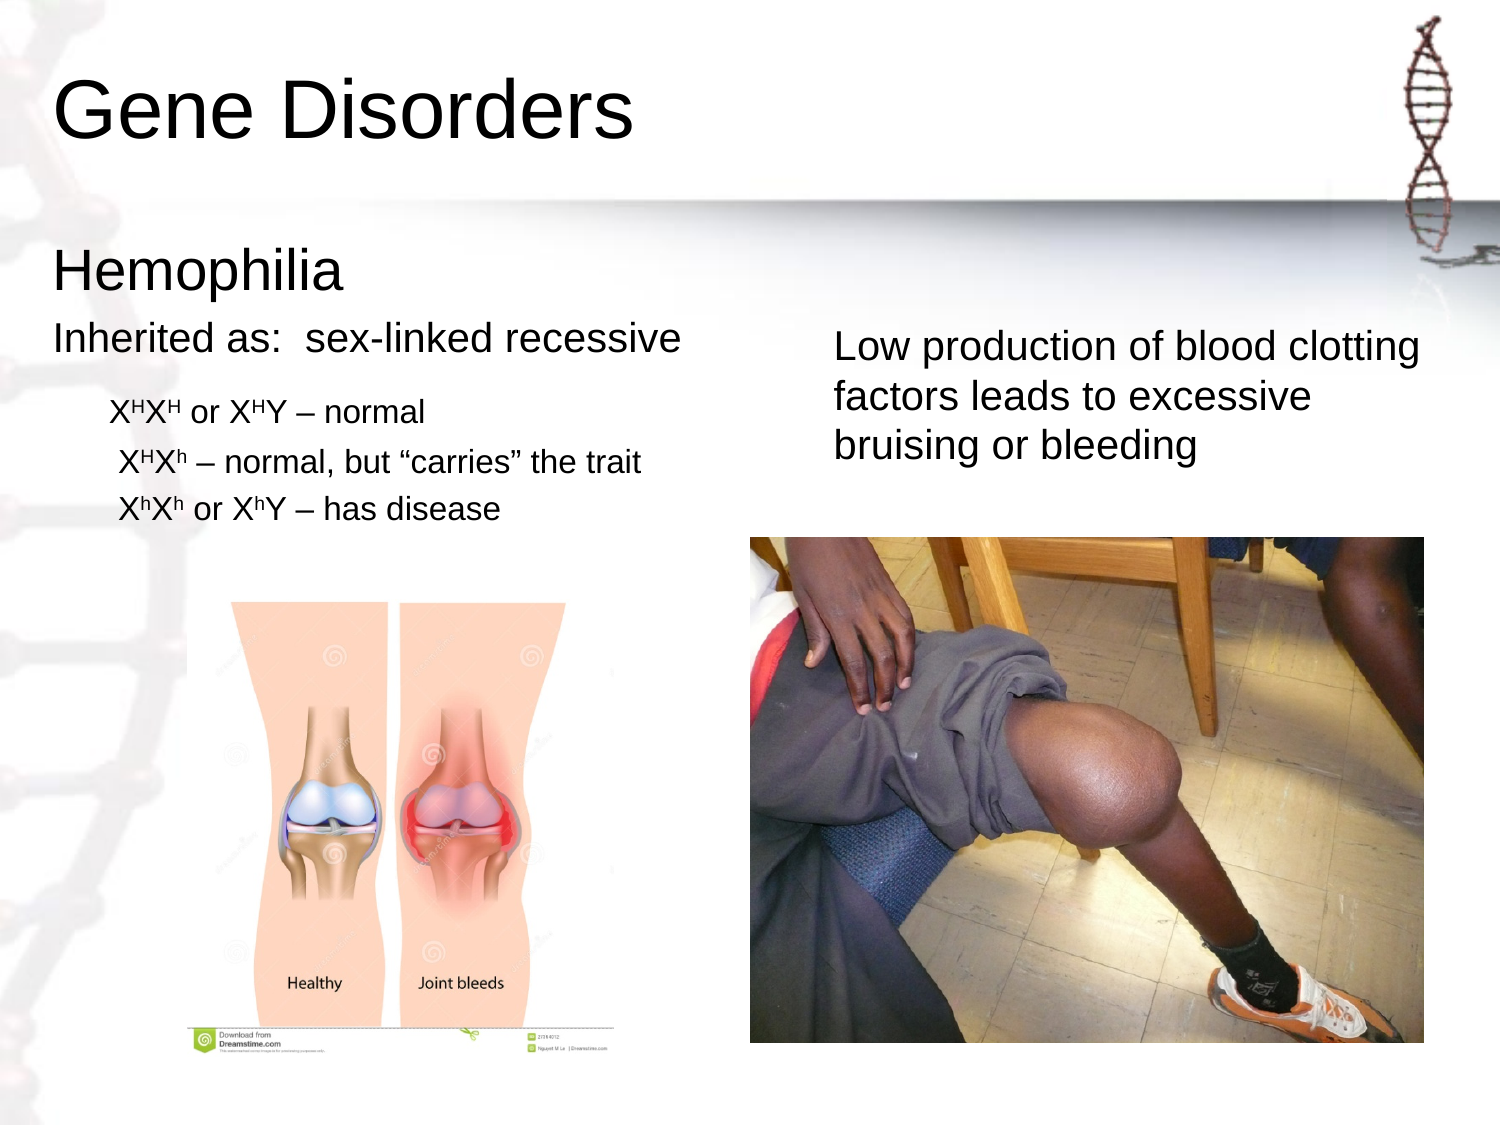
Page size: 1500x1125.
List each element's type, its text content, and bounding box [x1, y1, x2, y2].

picture [0, 0, 1500, 1125]
title Gene Disorders [37, 27, 1381, 182]
list Low production of blood clotting factors leads to excessive bruising or bleeding [762, 262, 1438, 649]
list Hemophilia Inherited as: sex-linked recessive XHXH or XHY – normal XHXh – normal, but “carries” the trait XhXh or XhY – has disease [37, 224, 775, 612]
